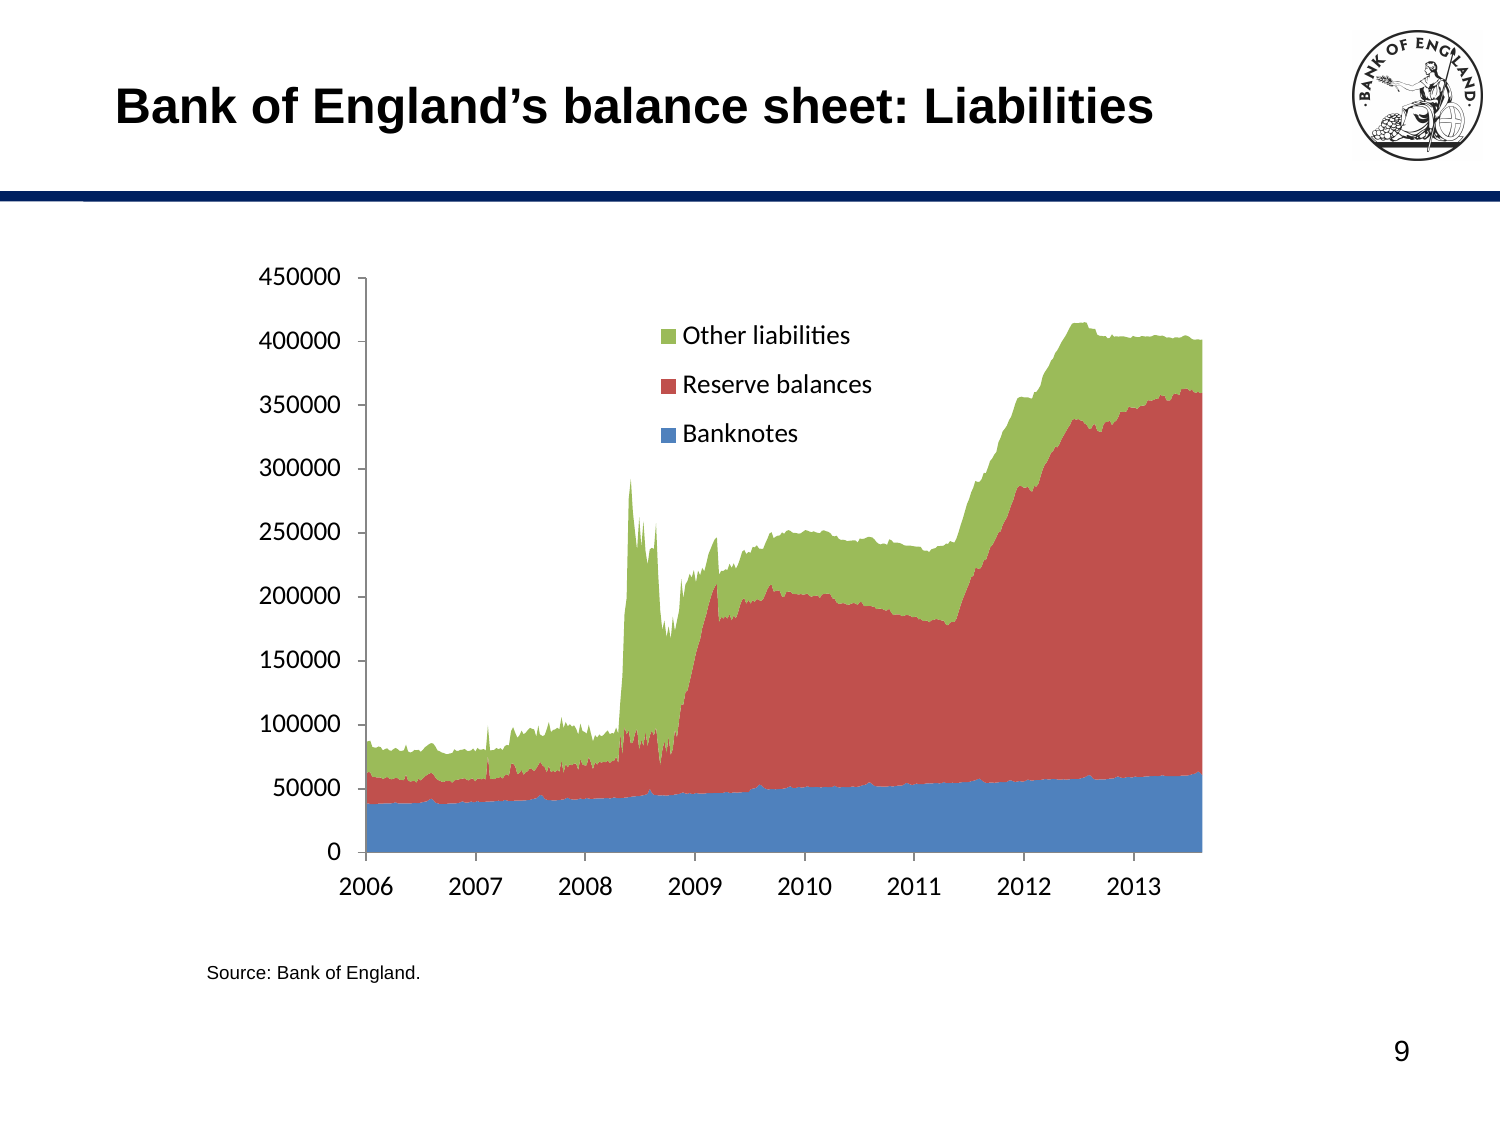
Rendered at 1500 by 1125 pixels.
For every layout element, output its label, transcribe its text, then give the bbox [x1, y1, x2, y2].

text_box Source: Bank of England. [206, 960, 727, 984]
picture [1352, 30, 1483, 162]
text_box Bank of England’s balance sheet: Liabilities [100, 66, 1346, 142]
picture [240, 247, 1260, 921]
slide_number 9 [1074, 1024, 1426, 1103]
